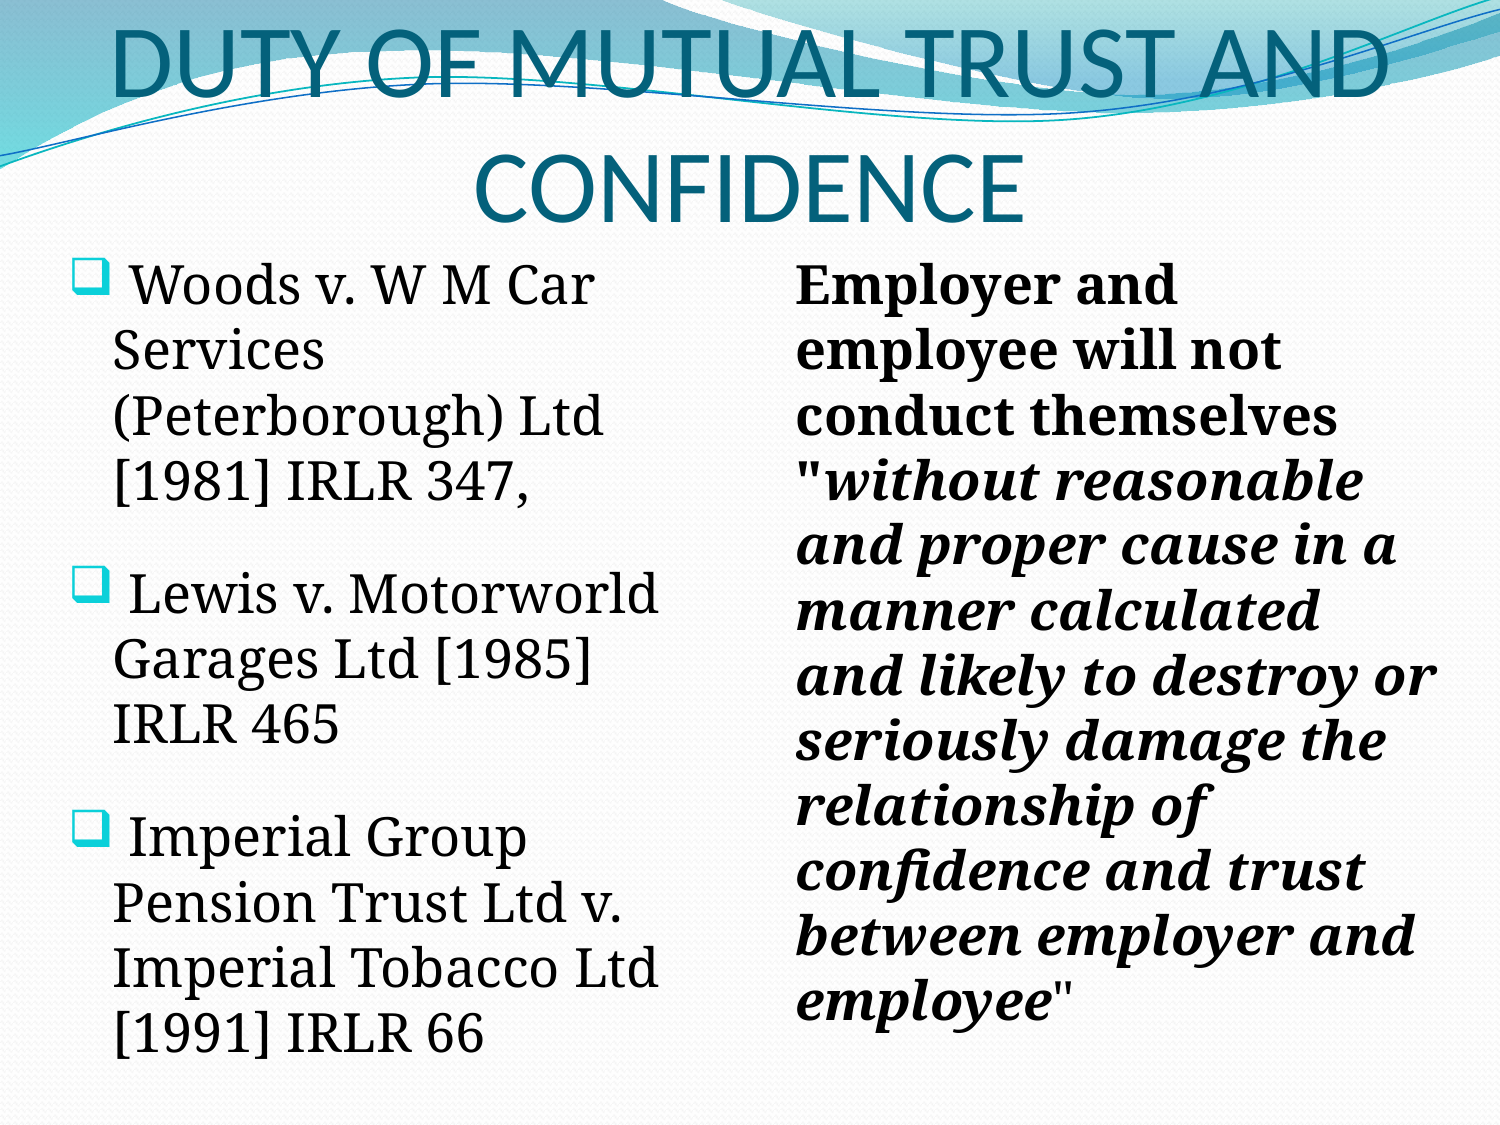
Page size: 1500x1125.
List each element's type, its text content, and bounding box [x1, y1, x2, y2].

list Employer and employee will not conduct themselves "without reasonable and proper cause in a manner calculated and likely to destroy or seriously damage the relationship of confidence and trust between employer and employee" [762, 242, 1459, 1048]
list Woods v. W M Car Services (Peterborough) Ltd [1981] IRLR 347, Lewis v. Motorworld Garages Ltd [1985] IRLR 465 Imperial Group Pension Trust Ltd v. Imperial Tobacco Ltd [1991] IRLR 66 [52, 242, 738, 1095]
title DUTY OF MUTUAL TRUST AND CONFIDENCE [76, 44, 1426, 244]
